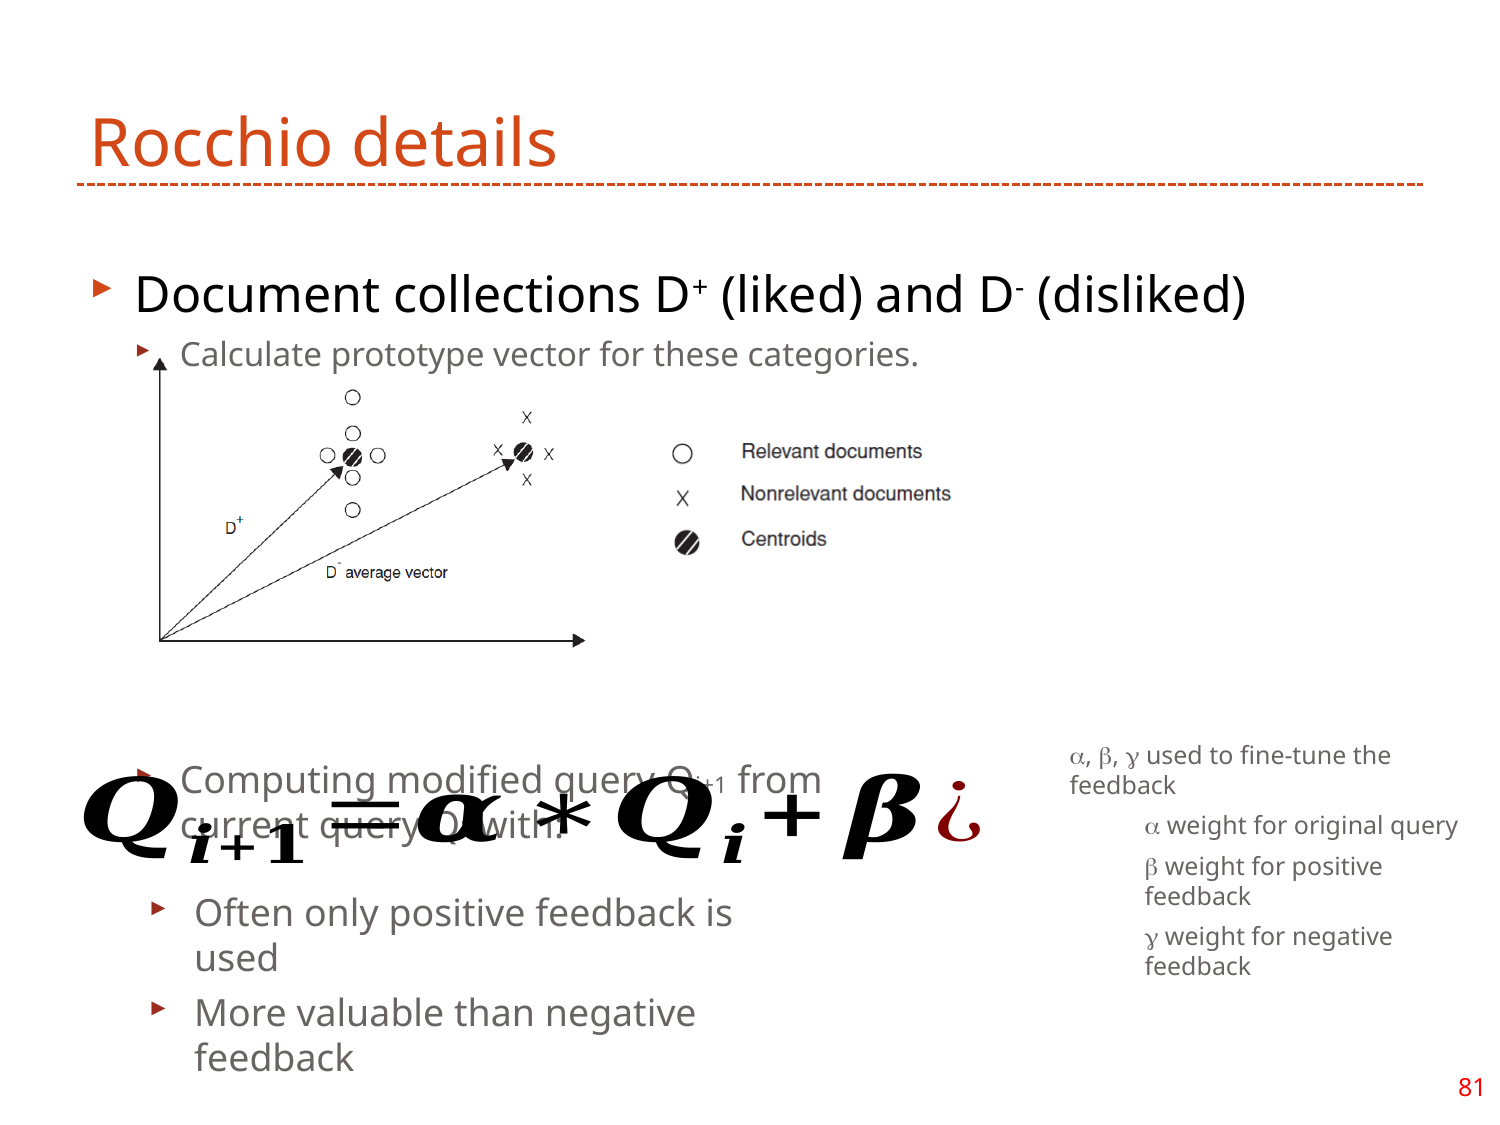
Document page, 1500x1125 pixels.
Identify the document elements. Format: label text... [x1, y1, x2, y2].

table_header Powershot XY [131, 349, 996, 667]
picture [135, 344, 633, 658]
picture [642, 432, 992, 575]
title Rocchio details [75, 24, 1425, 188]
list Document collections D+ (liked) and D- (disliked) Calculate prototype vector for these categories. Computing modified query Qi+1 from current query Qi with: [75, 255, 1425, 1066]
text_box , ,  used to fine-tune the feedback  weight for original query  weight for positive feedback  weight for negative feedback [1009, 732, 1495, 988]
text_box Often only positive feedback is used More valuable than negative feedback [89, 881, 762, 1087]
